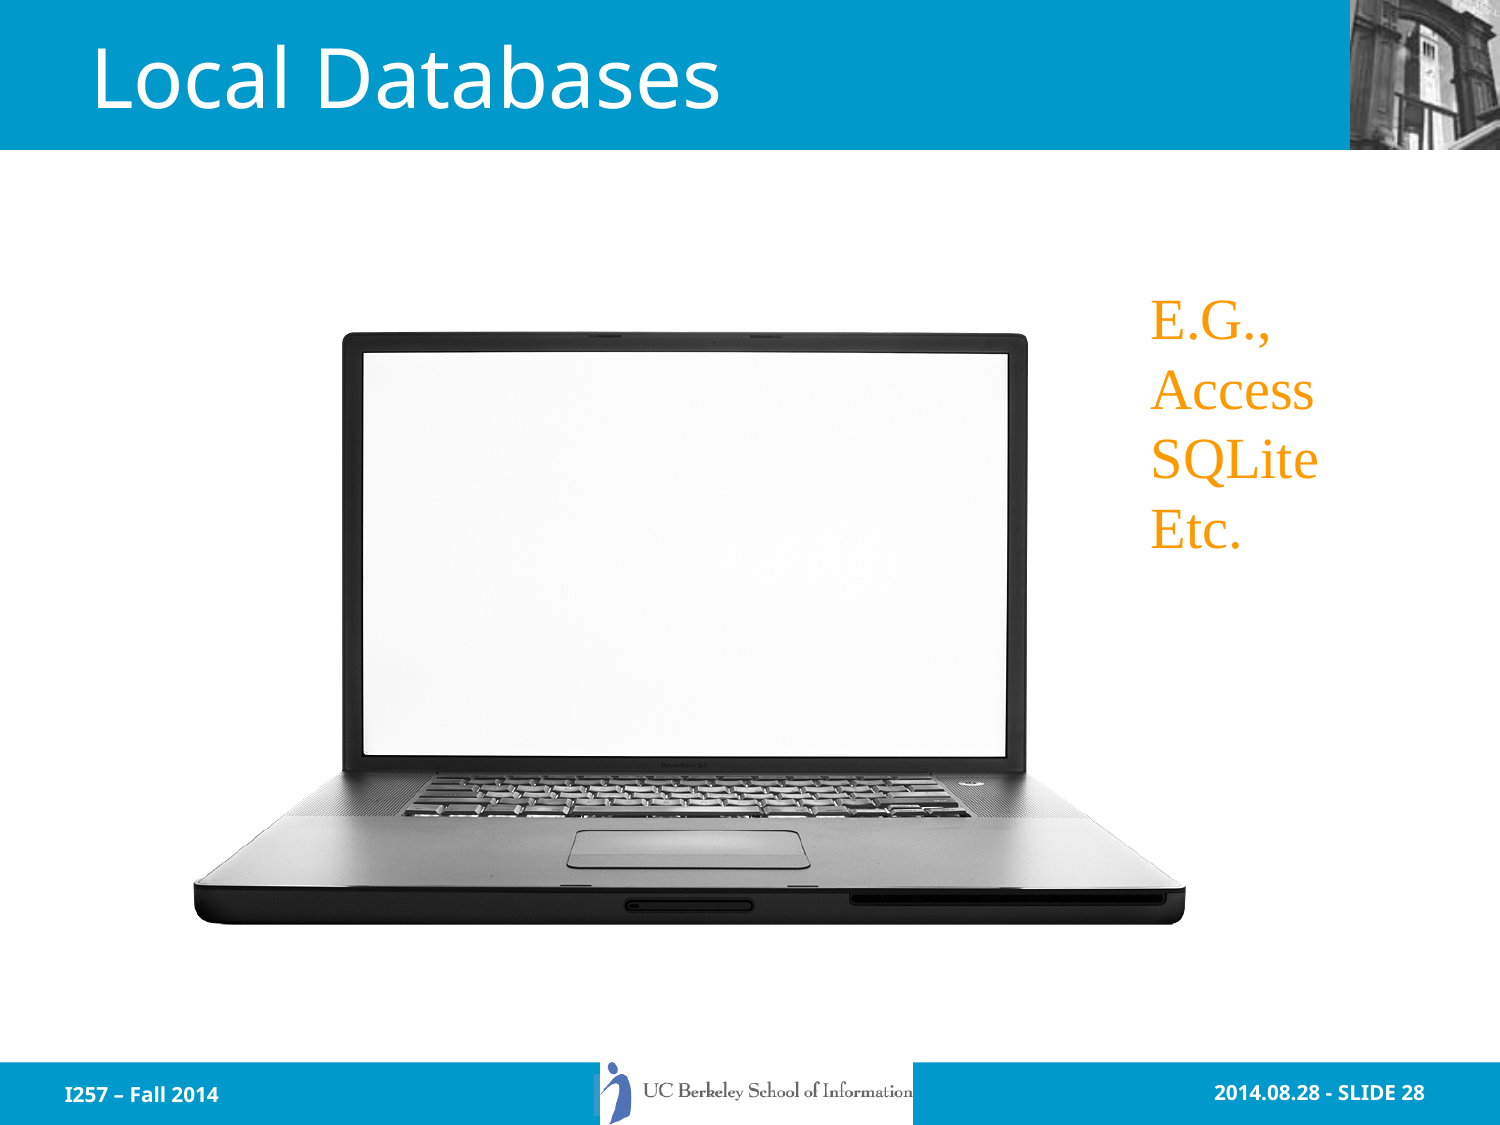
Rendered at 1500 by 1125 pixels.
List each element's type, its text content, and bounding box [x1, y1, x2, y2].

text_box E.G., Access SQLite Etc. [1136, 273, 1335, 568]
picture [594, 1062, 912, 1125]
picture [1351, 0, 1500, 150]
title Local Databases [75, 0, 1350, 150]
picture [174, 312, 1204, 943]
